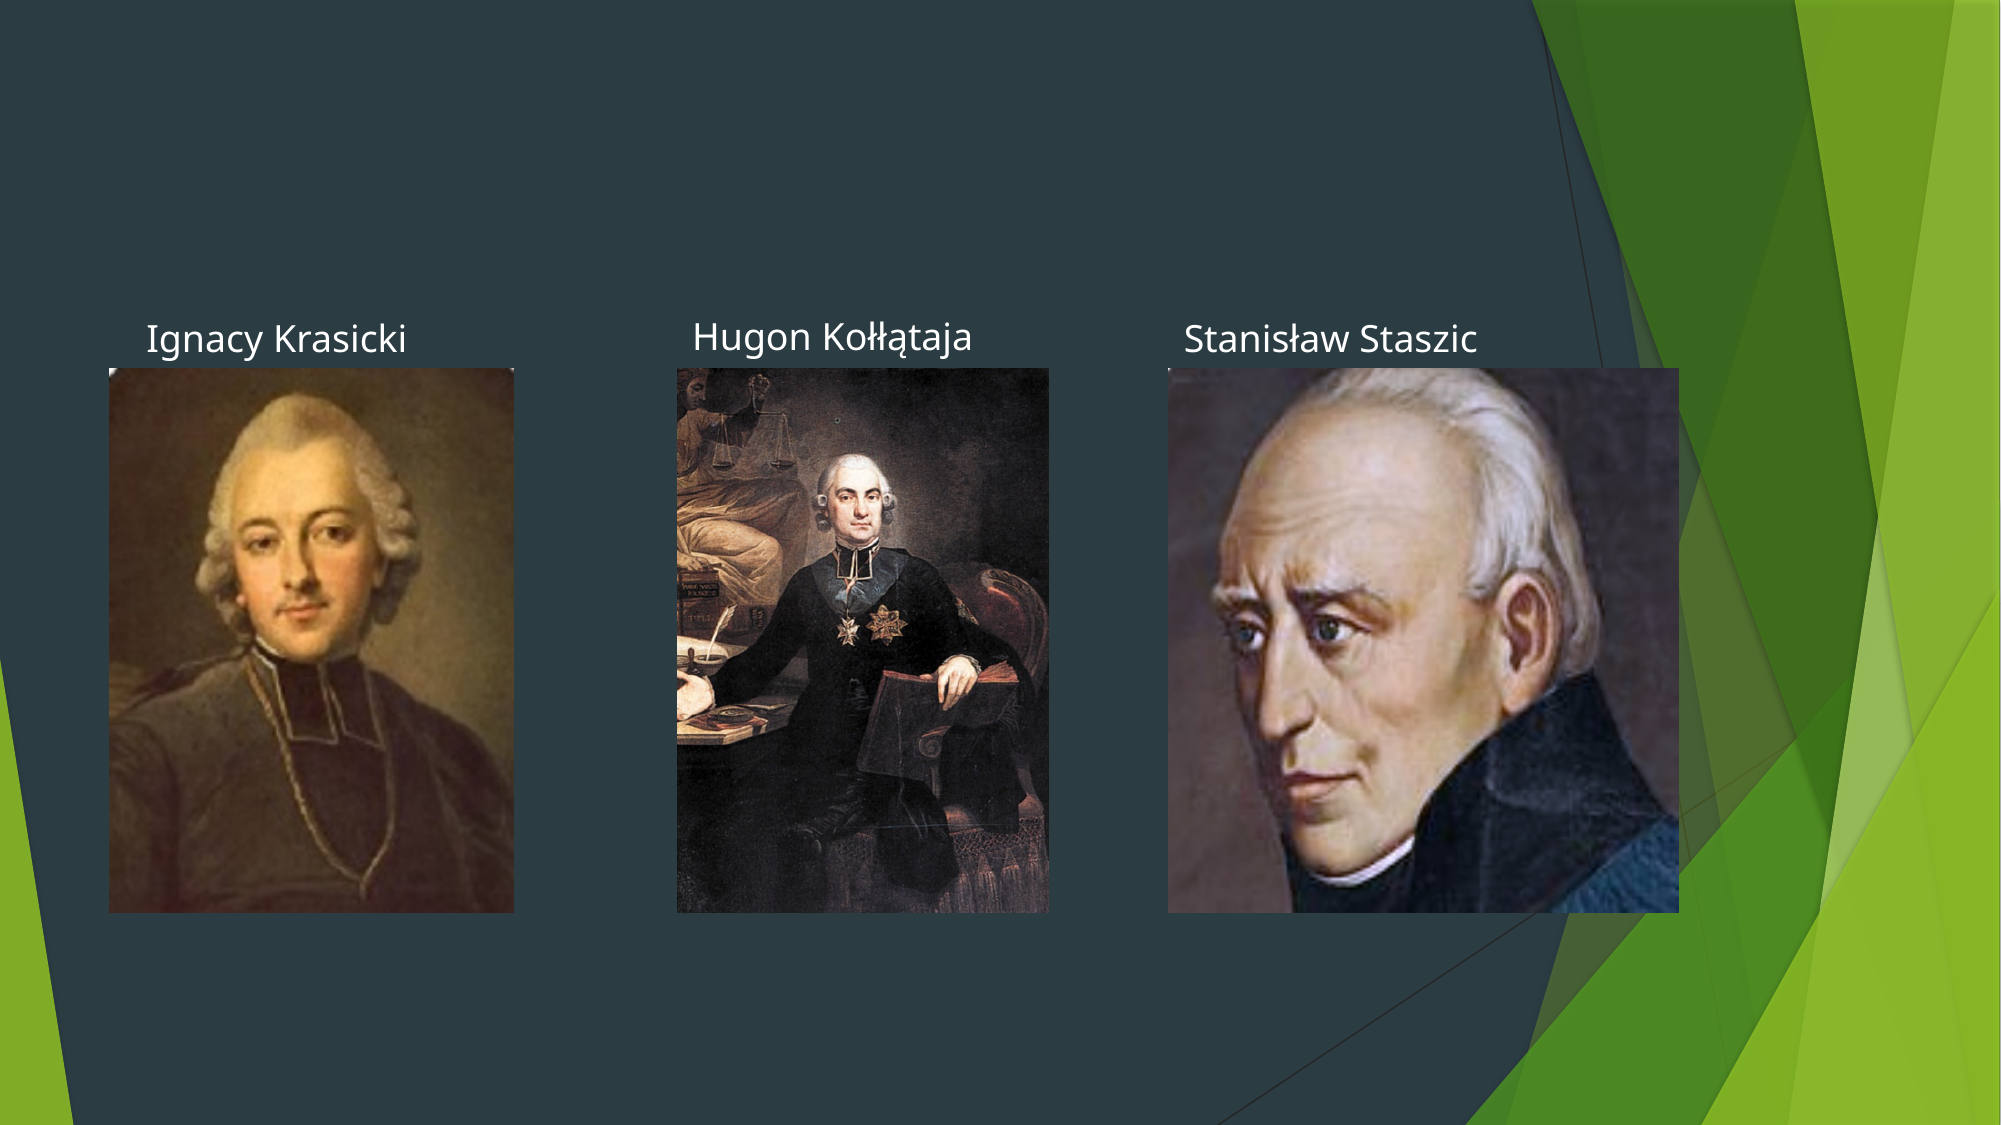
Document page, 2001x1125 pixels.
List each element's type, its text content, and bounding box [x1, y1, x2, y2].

picture [109, 367, 514, 914]
text_box Ignacy Krasicki [131, 307, 485, 367]
picture [1168, 367, 1680, 914]
picture [676, 367, 1049, 914]
text_box Stanisław Staszic [1168, 307, 1679, 367]
text_box Hugon Kołłątaja [677, 305, 1049, 365]
